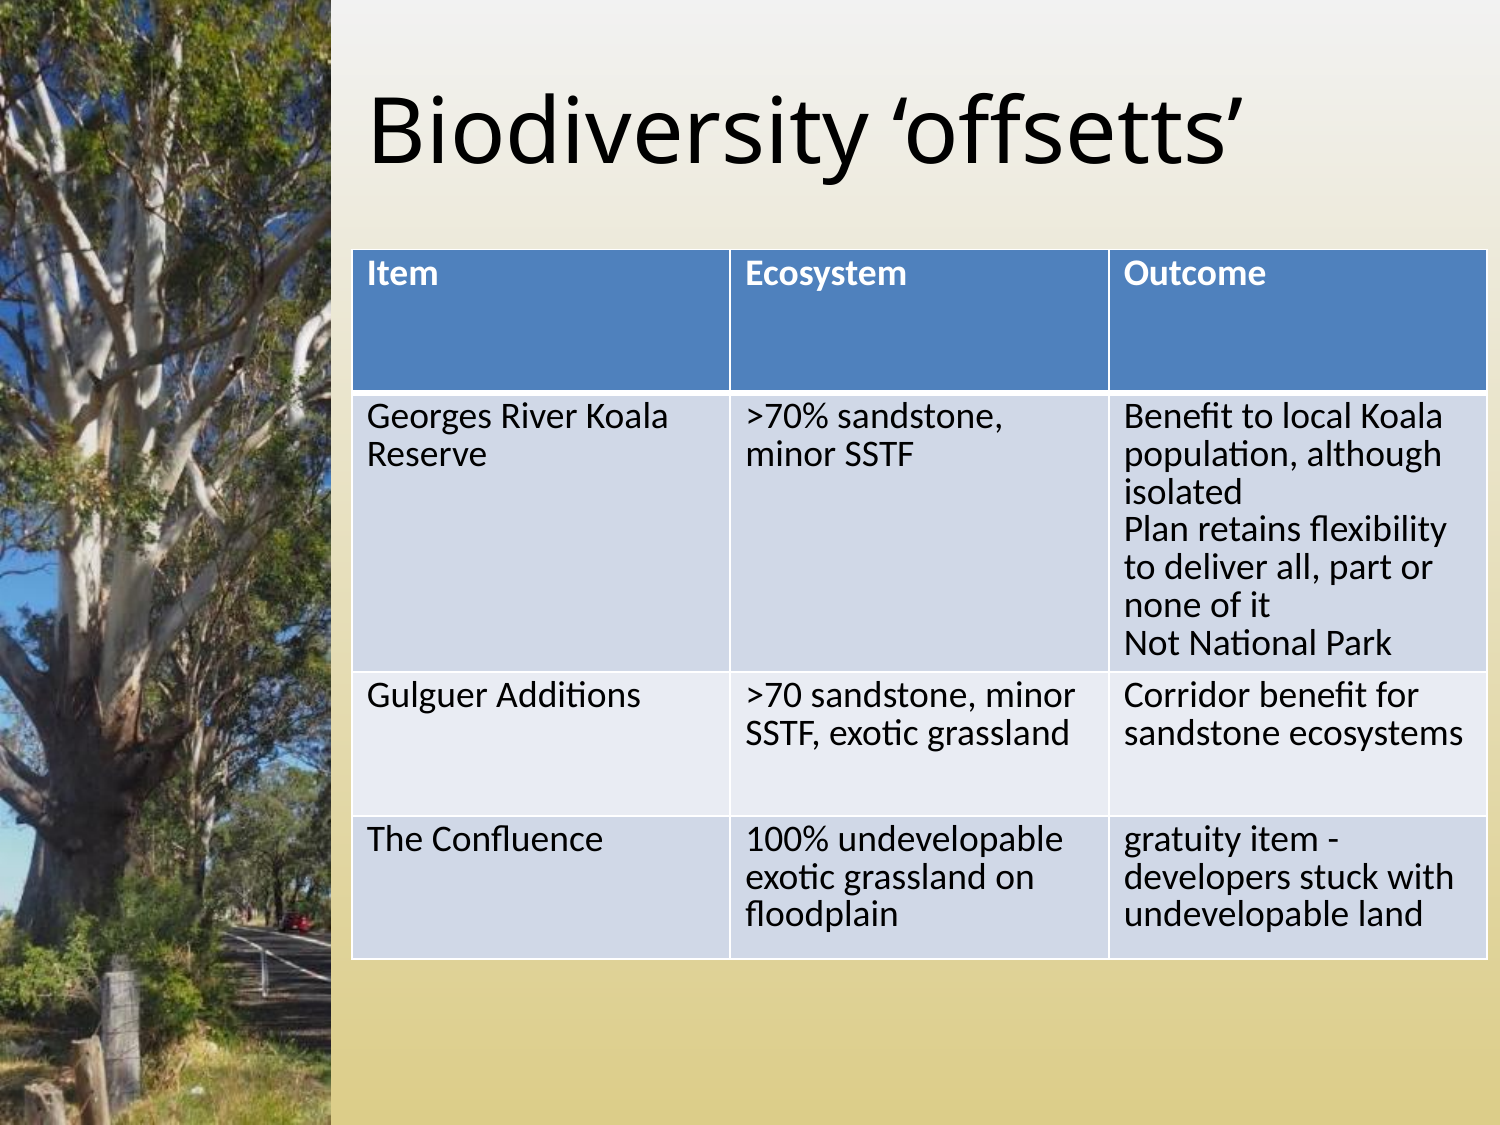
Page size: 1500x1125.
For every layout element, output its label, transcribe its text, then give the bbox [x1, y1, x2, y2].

table_header Outcome [1110, 250, 1486, 390]
table_cell Georges River Koala Reserve [353, 396, 729, 671]
table_header Ecosystem [731, 250, 1108, 390]
table_header Item [353, 250, 729, 390]
title Biodiversity ‘offsetts’ [351, 45, 1388, 209]
picture [0, 0, 331, 1125]
table_cell Gulguer Additions [353, 673, 729, 815]
table_cell 100% undevelopable exotic grassland on floodplain [731, 817, 1108, 958]
table_cell >70% sandstone, minor SSTF [731, 396, 1108, 671]
table_cell Benefit to local Koala population, although isolated Plan retains flexibility to deliver all, part or none of it Not National Park [1110, 396, 1486, 671]
table_cell >70 sandstone, minor SSTF, exotic grassland [731, 673, 1108, 815]
table_cell The Confluence [353, 817, 729, 958]
table_cell gratuity item -developers stuck with undevelopable land [1110, 817, 1486, 958]
table_cell Corridor benefit for sandstone ecosystems [1110, 673, 1486, 815]
